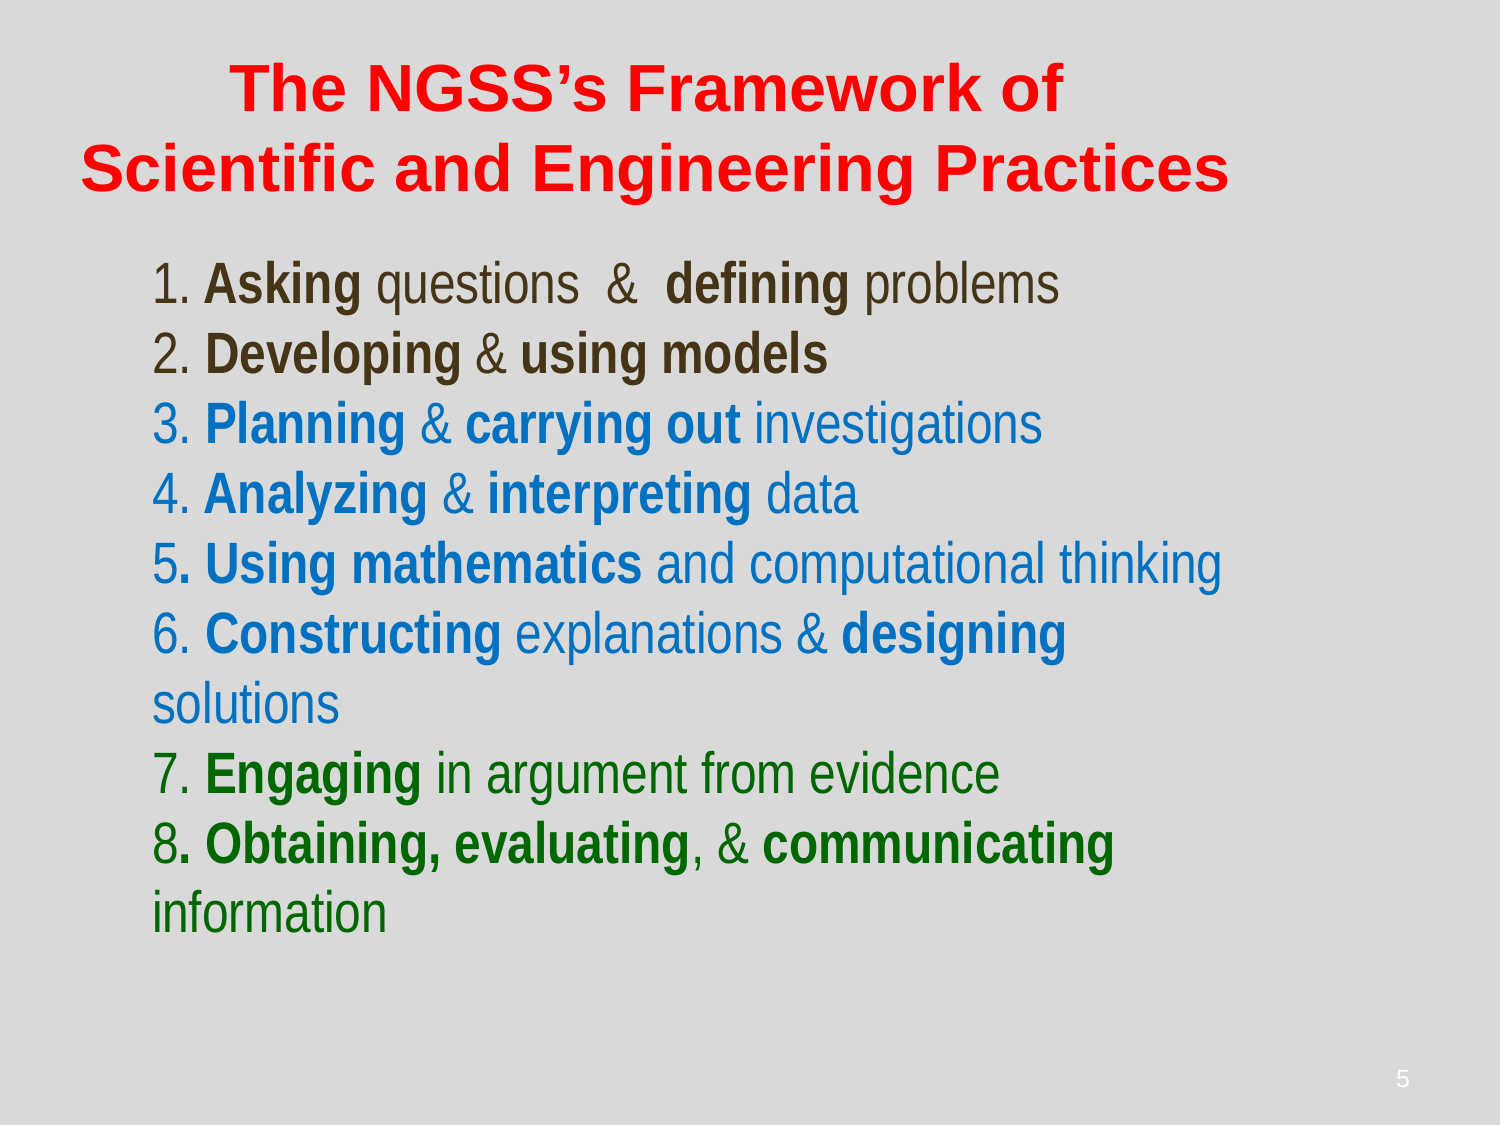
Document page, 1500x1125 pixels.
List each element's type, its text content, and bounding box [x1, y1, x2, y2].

text_box The NGSS’s Framework of Scientific and Engineering Practices [62, 37, 1250, 213]
slide_number 5 [1074, 1024, 1426, 1101]
text_box 1. Asking questions & defining problems 2. Developing & using models 3. Planning & carrying out investigations 4. Analyzing & interpreting data 5. Using mathematics and computational thinking 6. Constructing explanations & designing solutions 7. Engaging in argument from evidence 8. Obtaining, evaluating, & communicating information [137, 237, 1263, 952]
